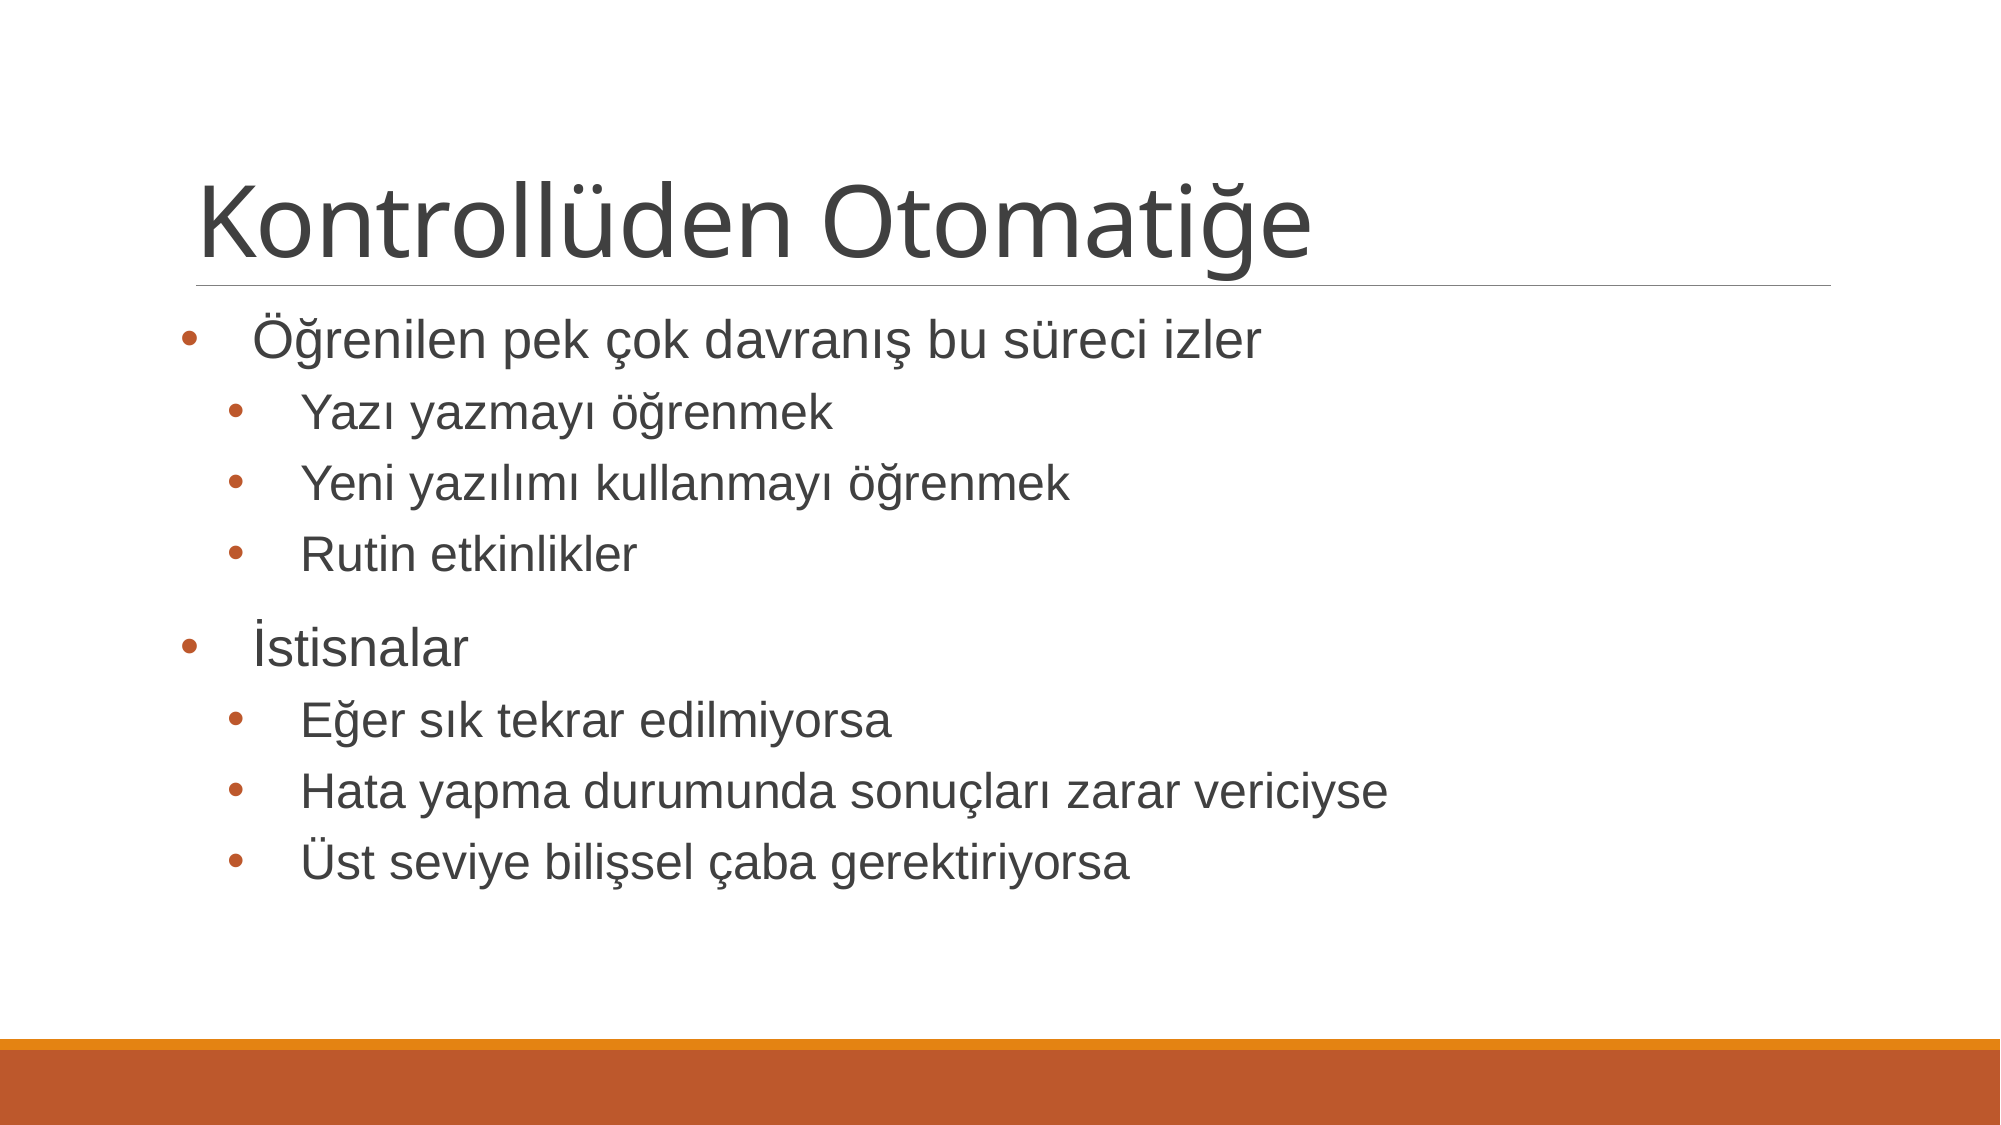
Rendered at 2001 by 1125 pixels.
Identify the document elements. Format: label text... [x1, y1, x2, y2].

text_box Öğrenilen pek çok davranış bu süreci izler Yazı yazmayı öğrenmek Yeni yazılımı kullanmayı öğrenmek Rutin etkinlikler İstisnalar Eğer sık tekrar edilmiyorsa Hata yapma durumunda sonuçları zarar vericiyse Üst seviye bilişsel çaba gerektiriyorsa [179, 303, 1830, 1012]
title Kontrollüden Otomatiğe [180, 47, 1830, 285]
